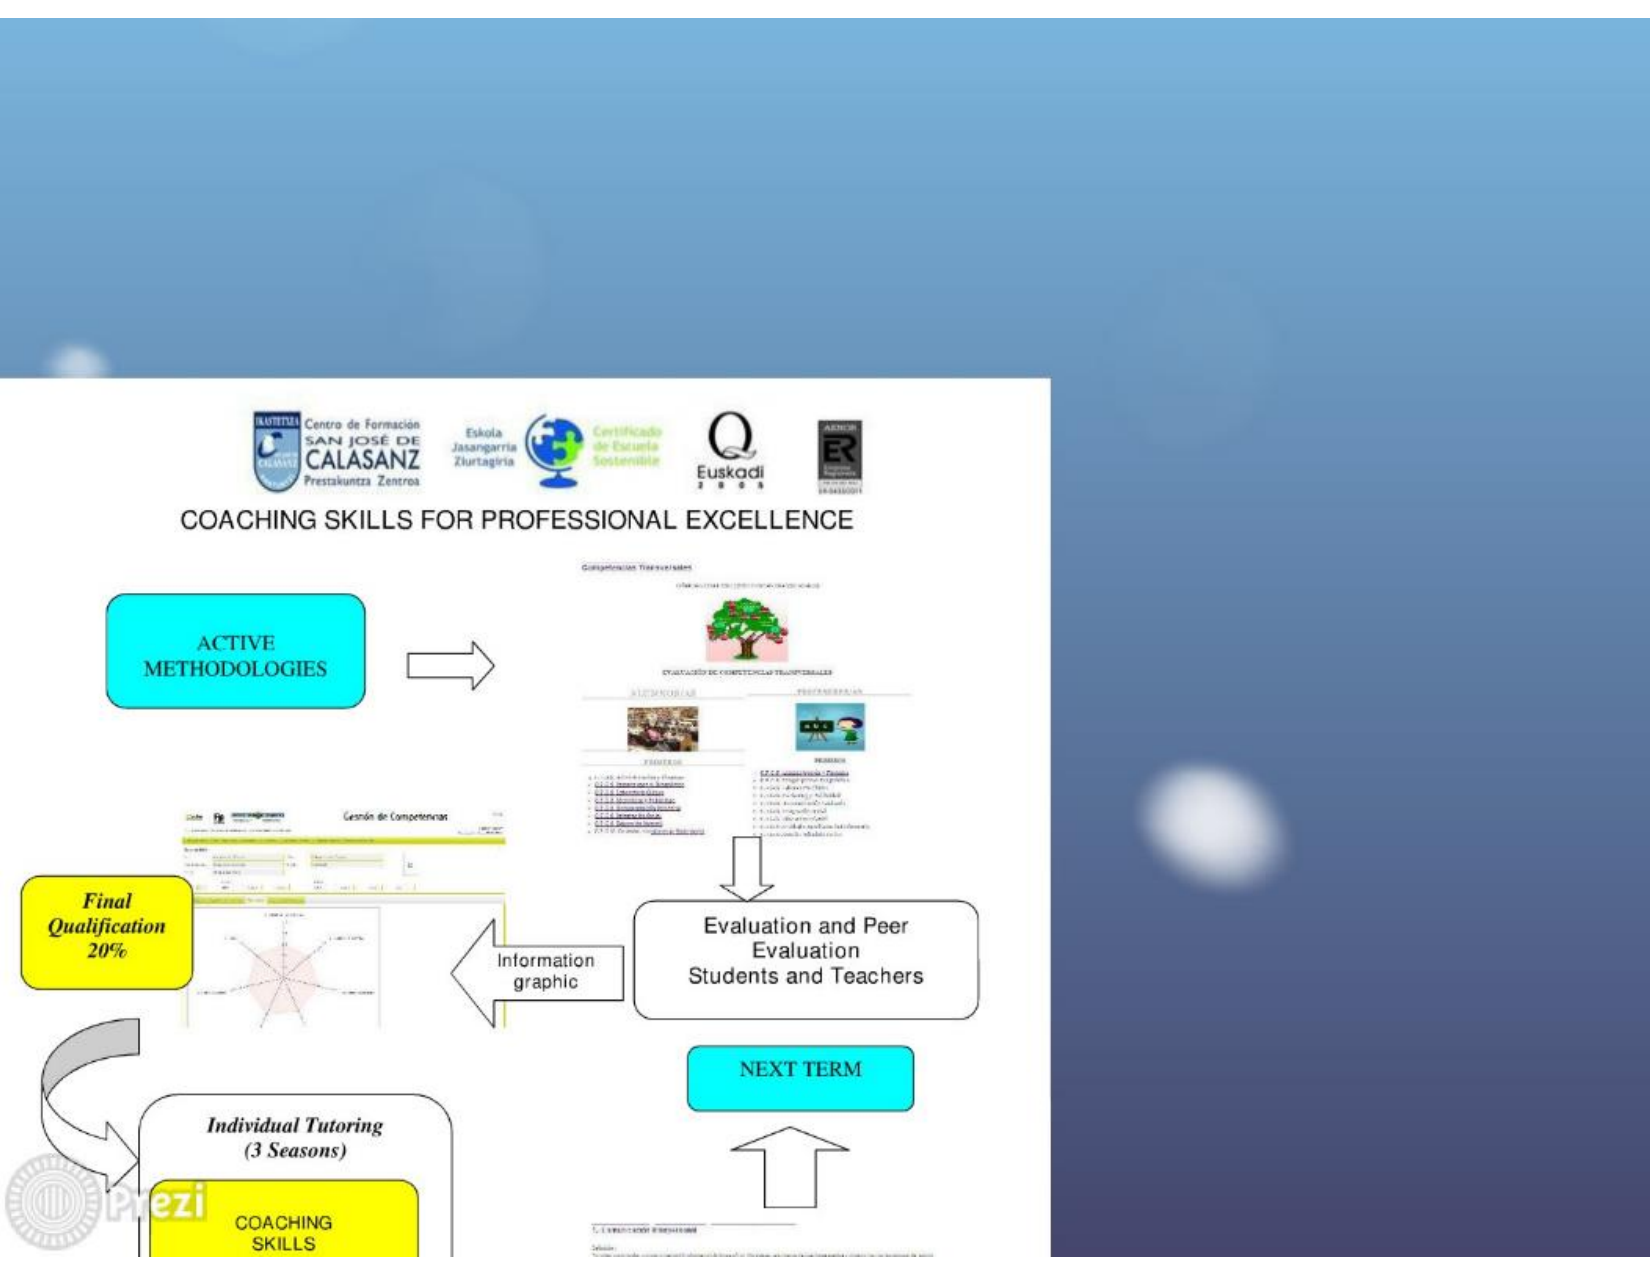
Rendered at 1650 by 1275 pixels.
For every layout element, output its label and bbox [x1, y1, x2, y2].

text_box [0, 18, 1650, 1257]
